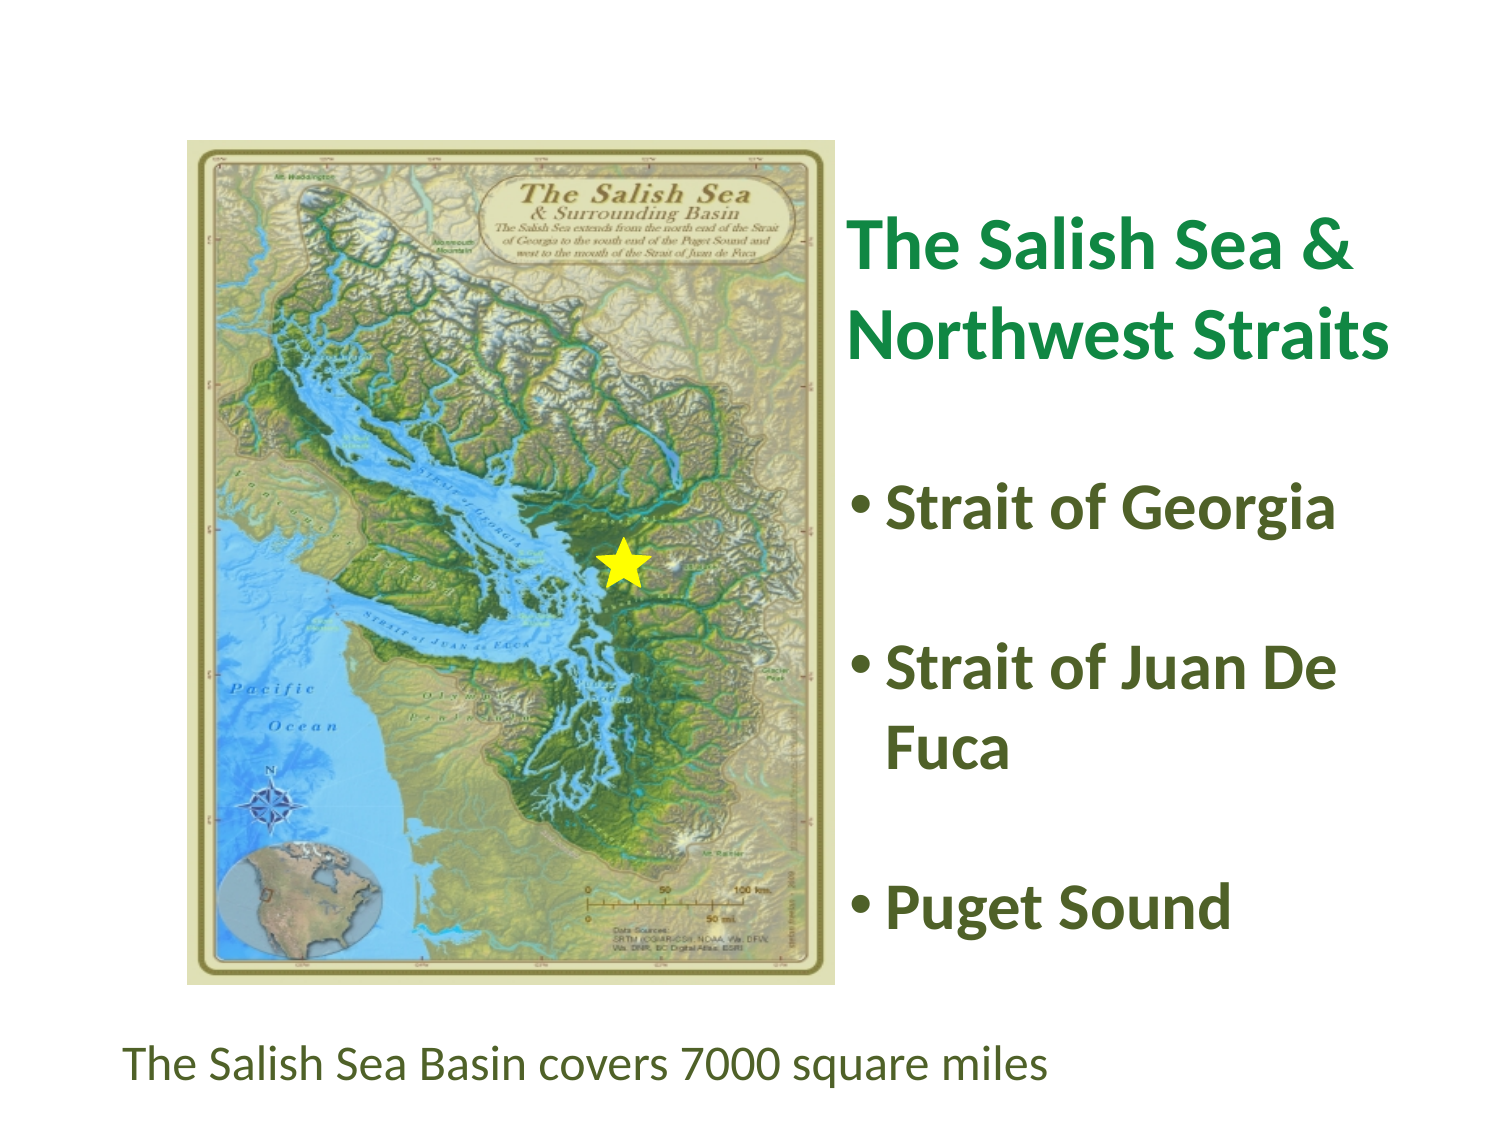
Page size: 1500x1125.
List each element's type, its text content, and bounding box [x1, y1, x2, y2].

text_box Strait of Georgia Strait of Juan De Fuca Puget Sound [840, 421, 1462, 956]
text_box The Salish Sea Basin covers 7000 square miles [107, 1023, 1088, 1099]
text_box The Salish Sea & Northwest Straits [840, 188, 1441, 374]
picture [187, 140, 836, 985]
